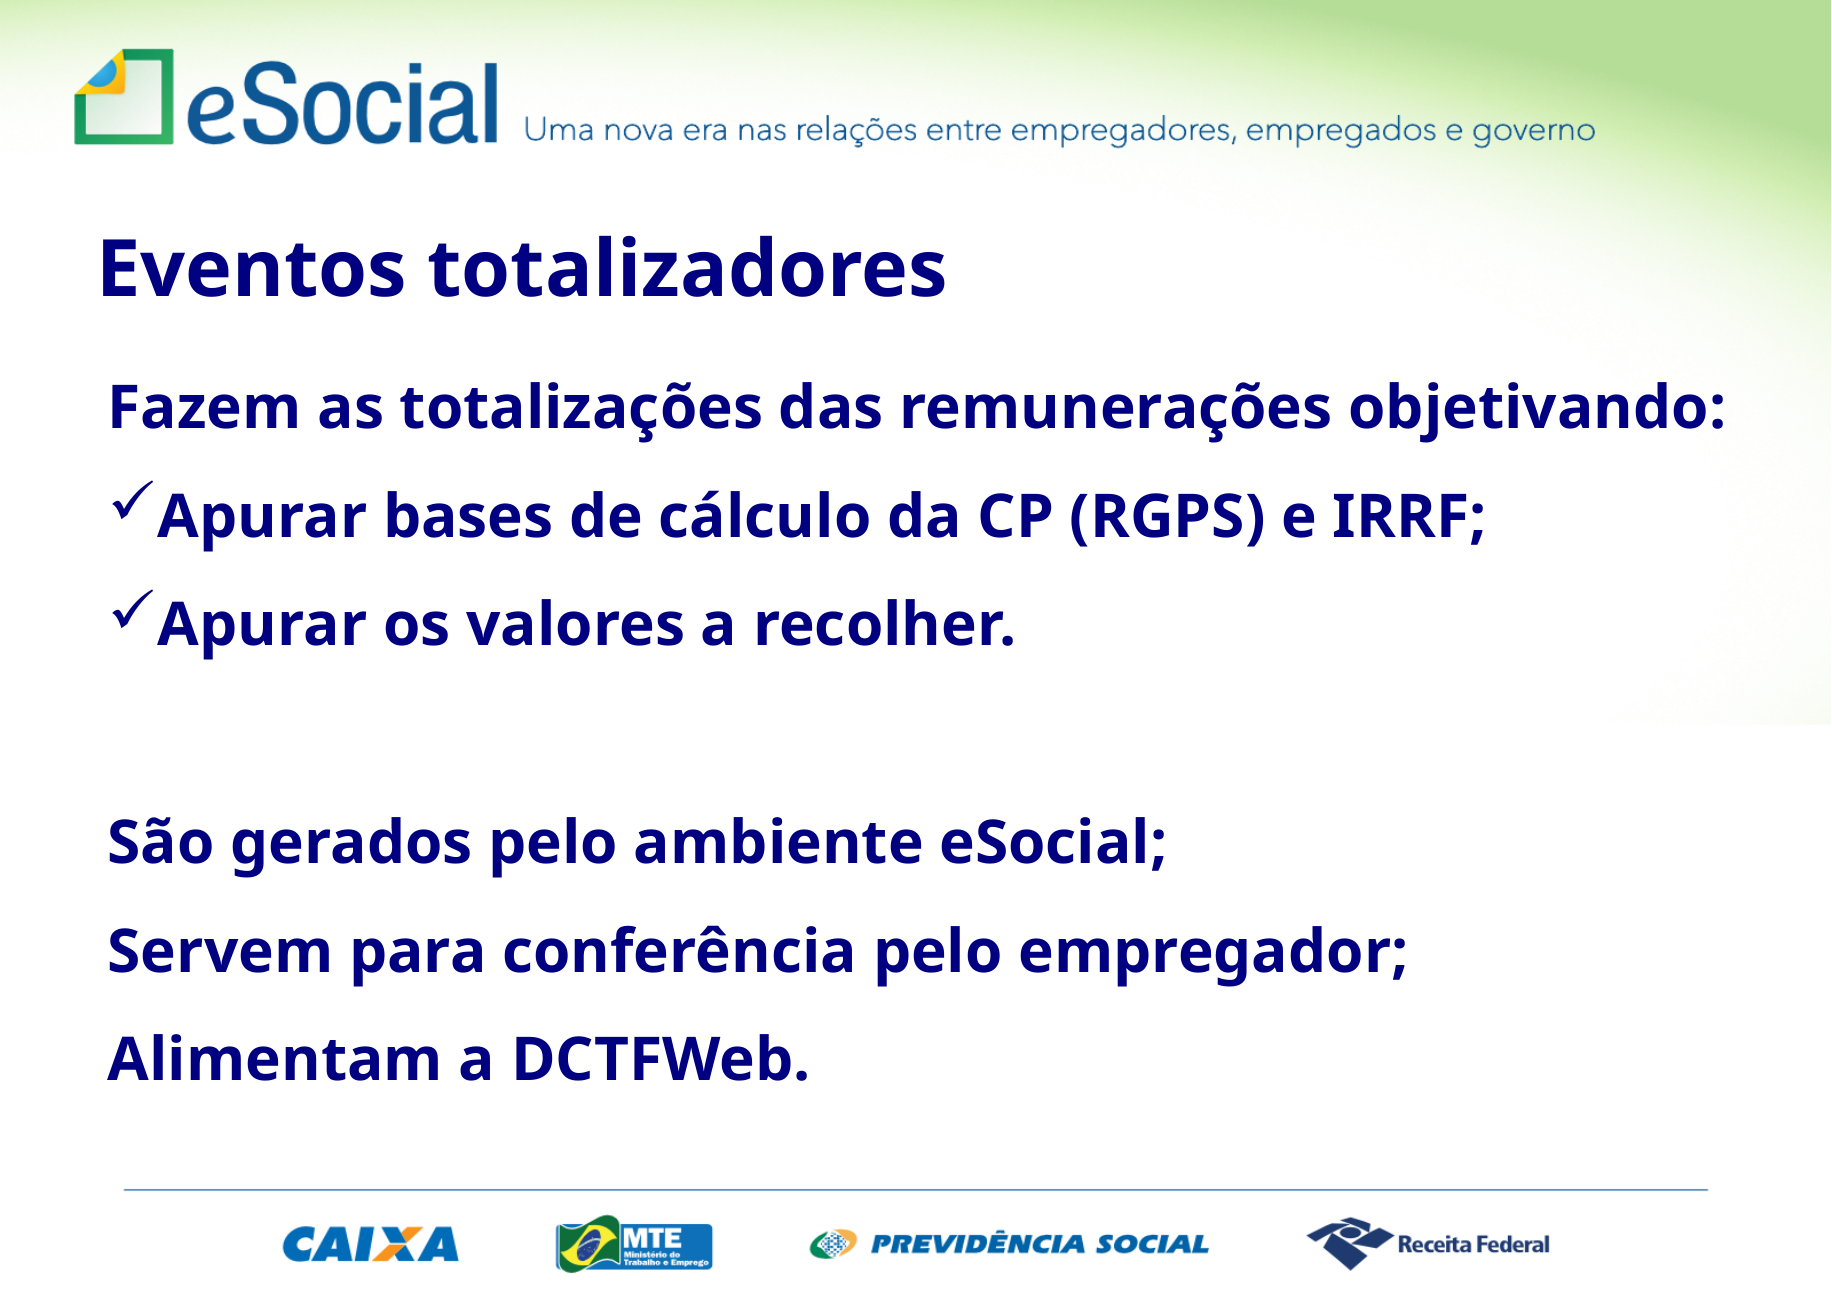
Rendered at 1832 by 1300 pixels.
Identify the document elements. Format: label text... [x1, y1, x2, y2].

picture [0, 0, 1832, 1300]
text_box Eventos totalizadores [81, 209, 1643, 316]
text_box Fazem as totalizações das remunerações objetivando: Apurar bases de cálculo da CP (RGPS) e IRRF; Apurar os valores a recolher. São gerados pelo ambiente eSocial; Servem para conferência pelo empregador; Alimentam a DCTFWeb. [93, 360, 1795, 1136]
